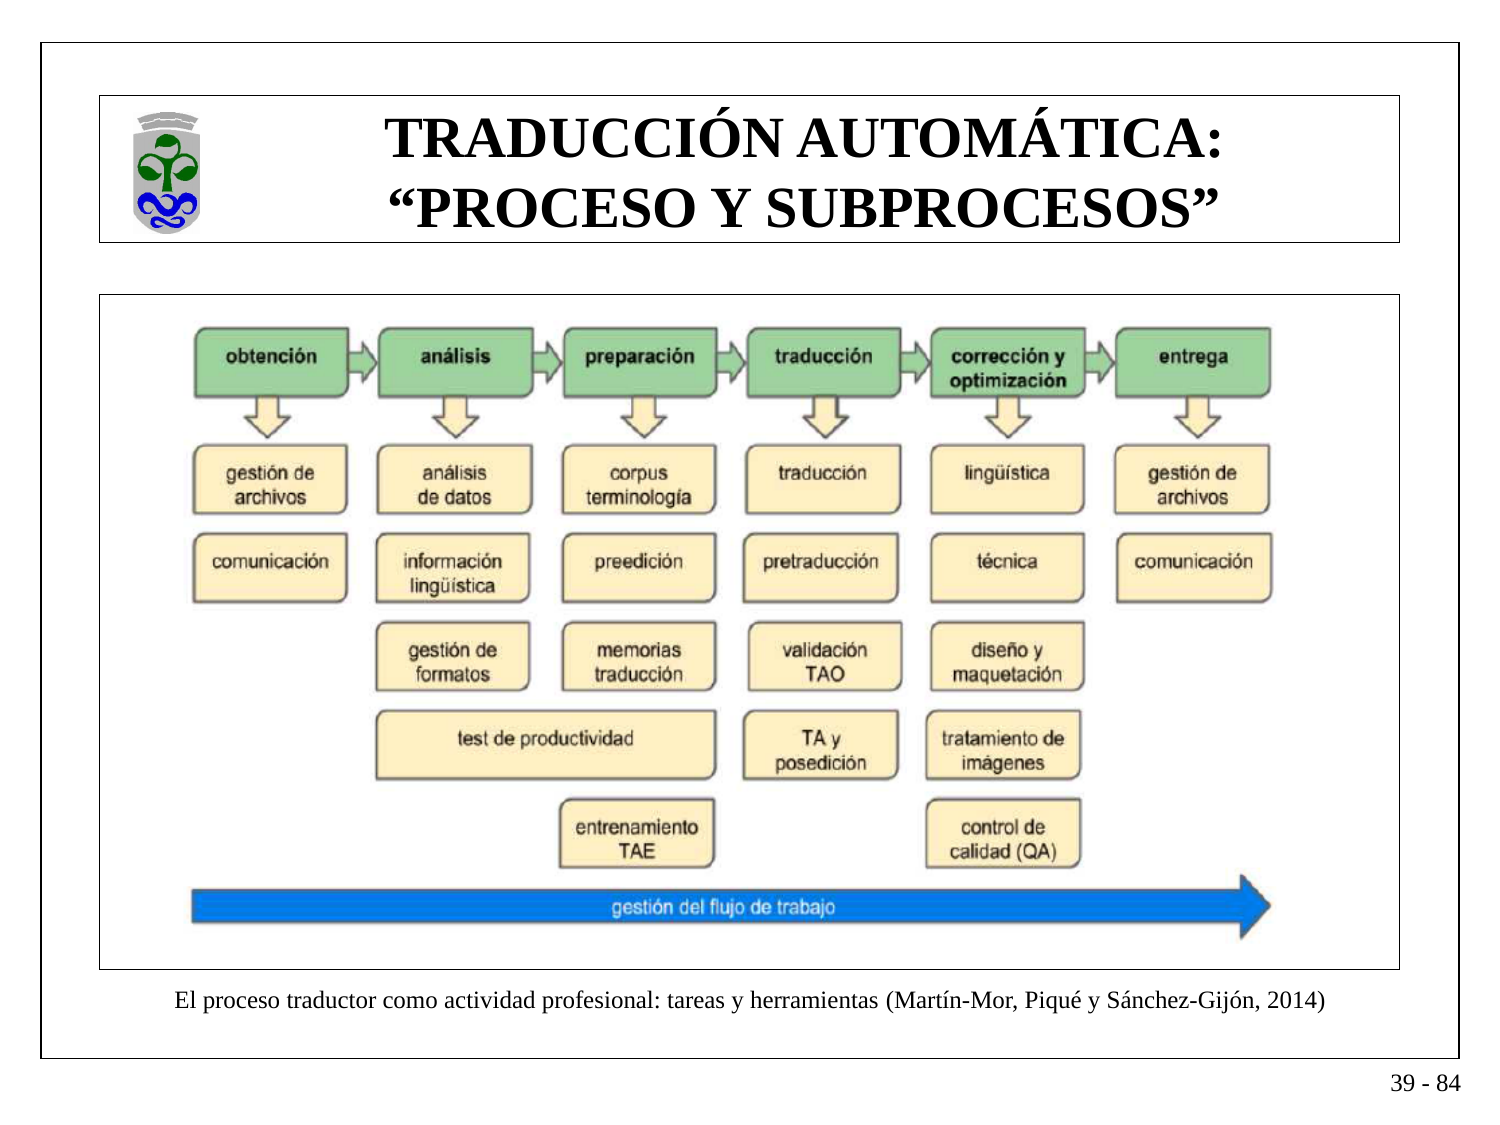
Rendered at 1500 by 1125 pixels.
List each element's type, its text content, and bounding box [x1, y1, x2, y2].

list [99, 294, 1400, 970]
picture [173, 302, 1294, 948]
text_box El proceso traductor como actividad profesional: tareas y herramientas (Martín-Mor, Piqué y Sánchez-Gijón, 2014) [100, 976, 1400, 1021]
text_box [133, 112, 200, 234]
slide_number 39 - 84 [1163, 1058, 1477, 1089]
title TRADUCCIÓN AUTOMÁTICA: “PROCESO Y SUBPROCESOS” [99, 95, 1400, 243]
